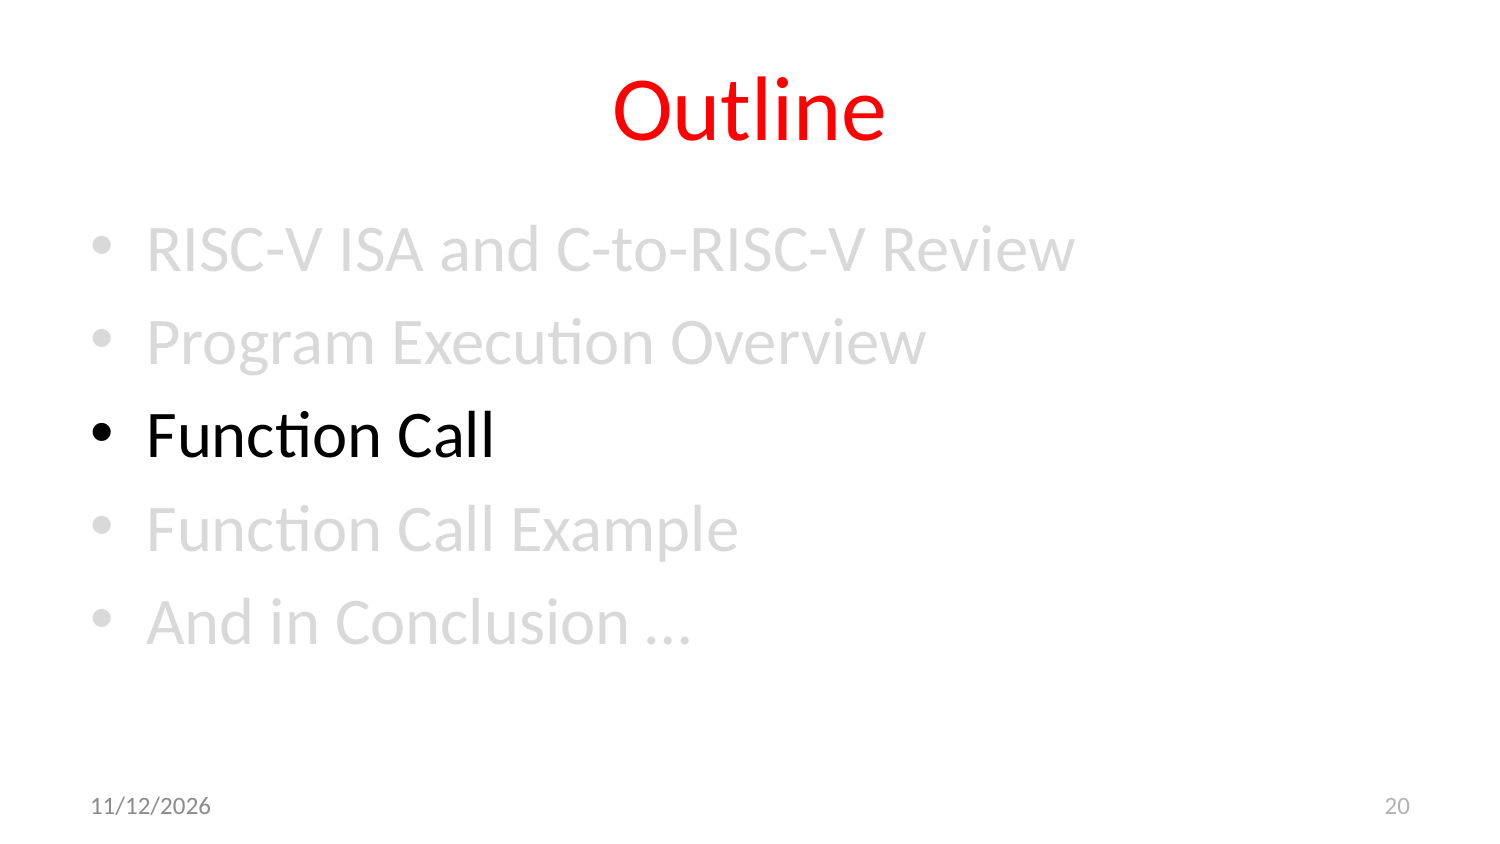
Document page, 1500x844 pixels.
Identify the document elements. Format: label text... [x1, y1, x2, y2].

text_box 9/14/17 [75, 782, 425, 827]
list RISC-V ISA and C-to-RISC-V Review Program Execution Overview Function Call Function Call Example And in Conclusion … [75, 196, 1425, 754]
slide_number 20 [1074, 782, 1425, 827]
title Outline [75, 33, 1425, 175]
